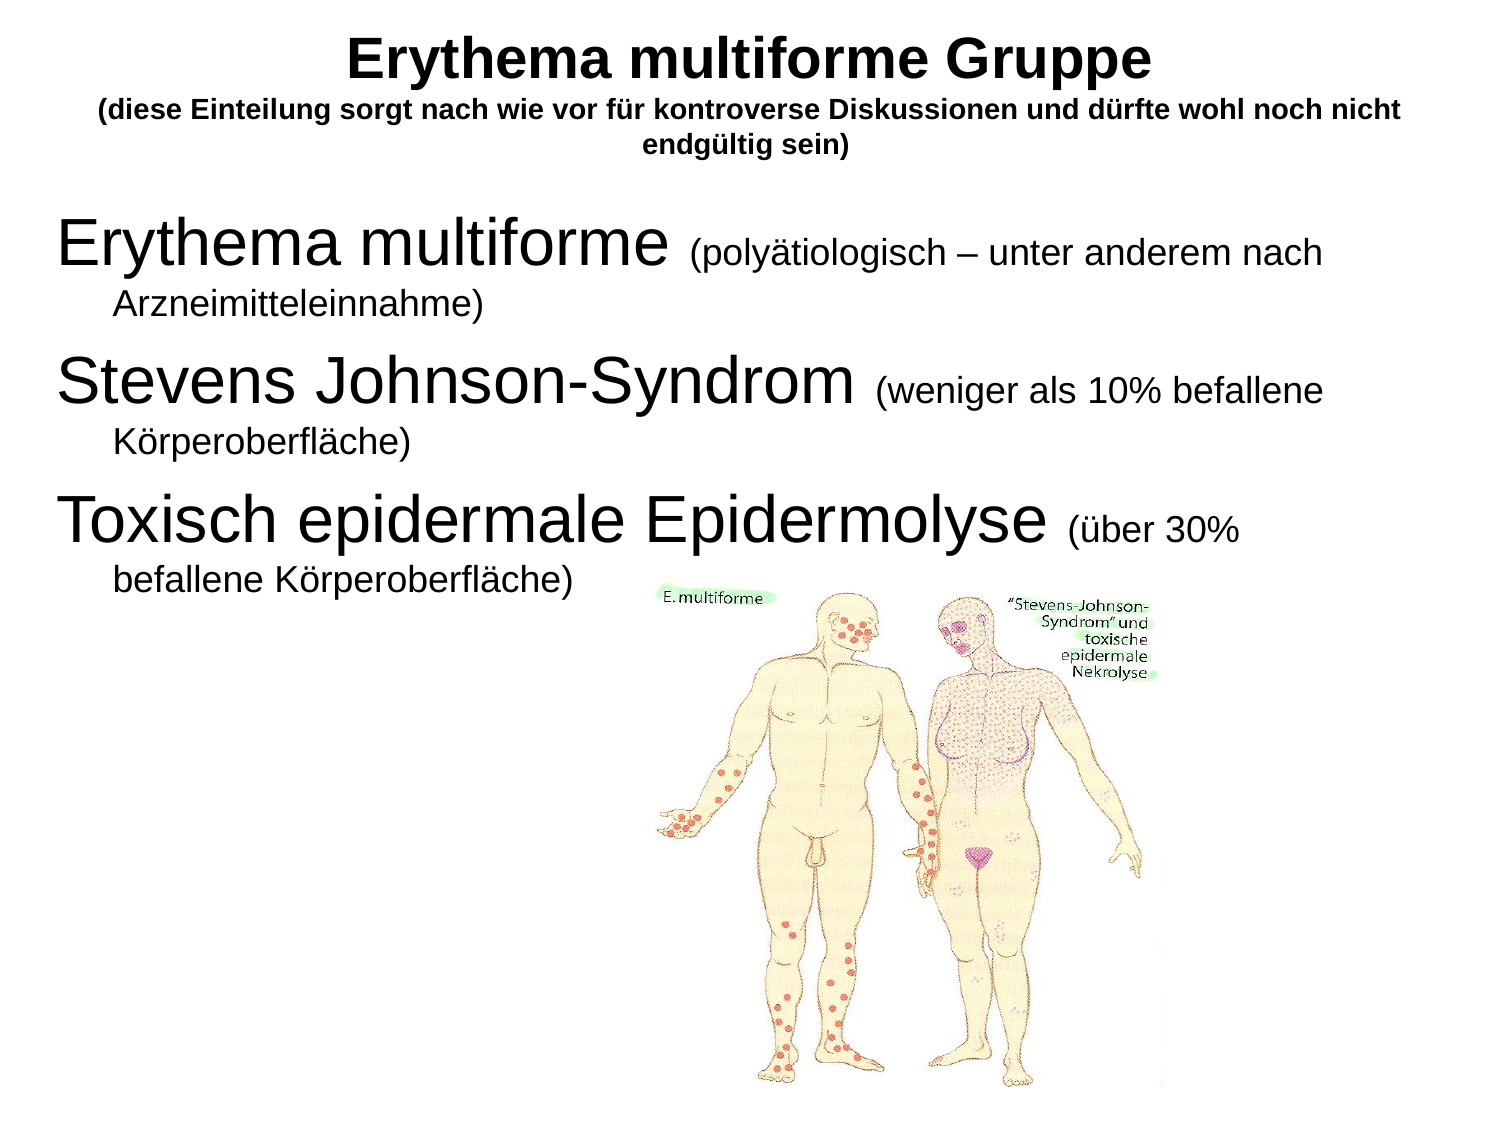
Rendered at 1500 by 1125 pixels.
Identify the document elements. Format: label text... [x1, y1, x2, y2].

title Erythema multiforme Gruppe (diese Einteilung sorgt nach wie vor für kontroverse Diskussionen und dürfte wohl noch nicht endgültig sein) [75, 19, 1425, 161]
list Erythema multiforme (polyätiologisch – unter anderem nach Arzneimitteleinnahme) Stevens Johnson-Syndrom (weniger als 10% befallene Körperoberfläche) Toxisch epidermale Epidermolyse (über 30% befallene Körperoberfläche) [41, 191, 1392, 934]
picture [631, 566, 1164, 1087]
